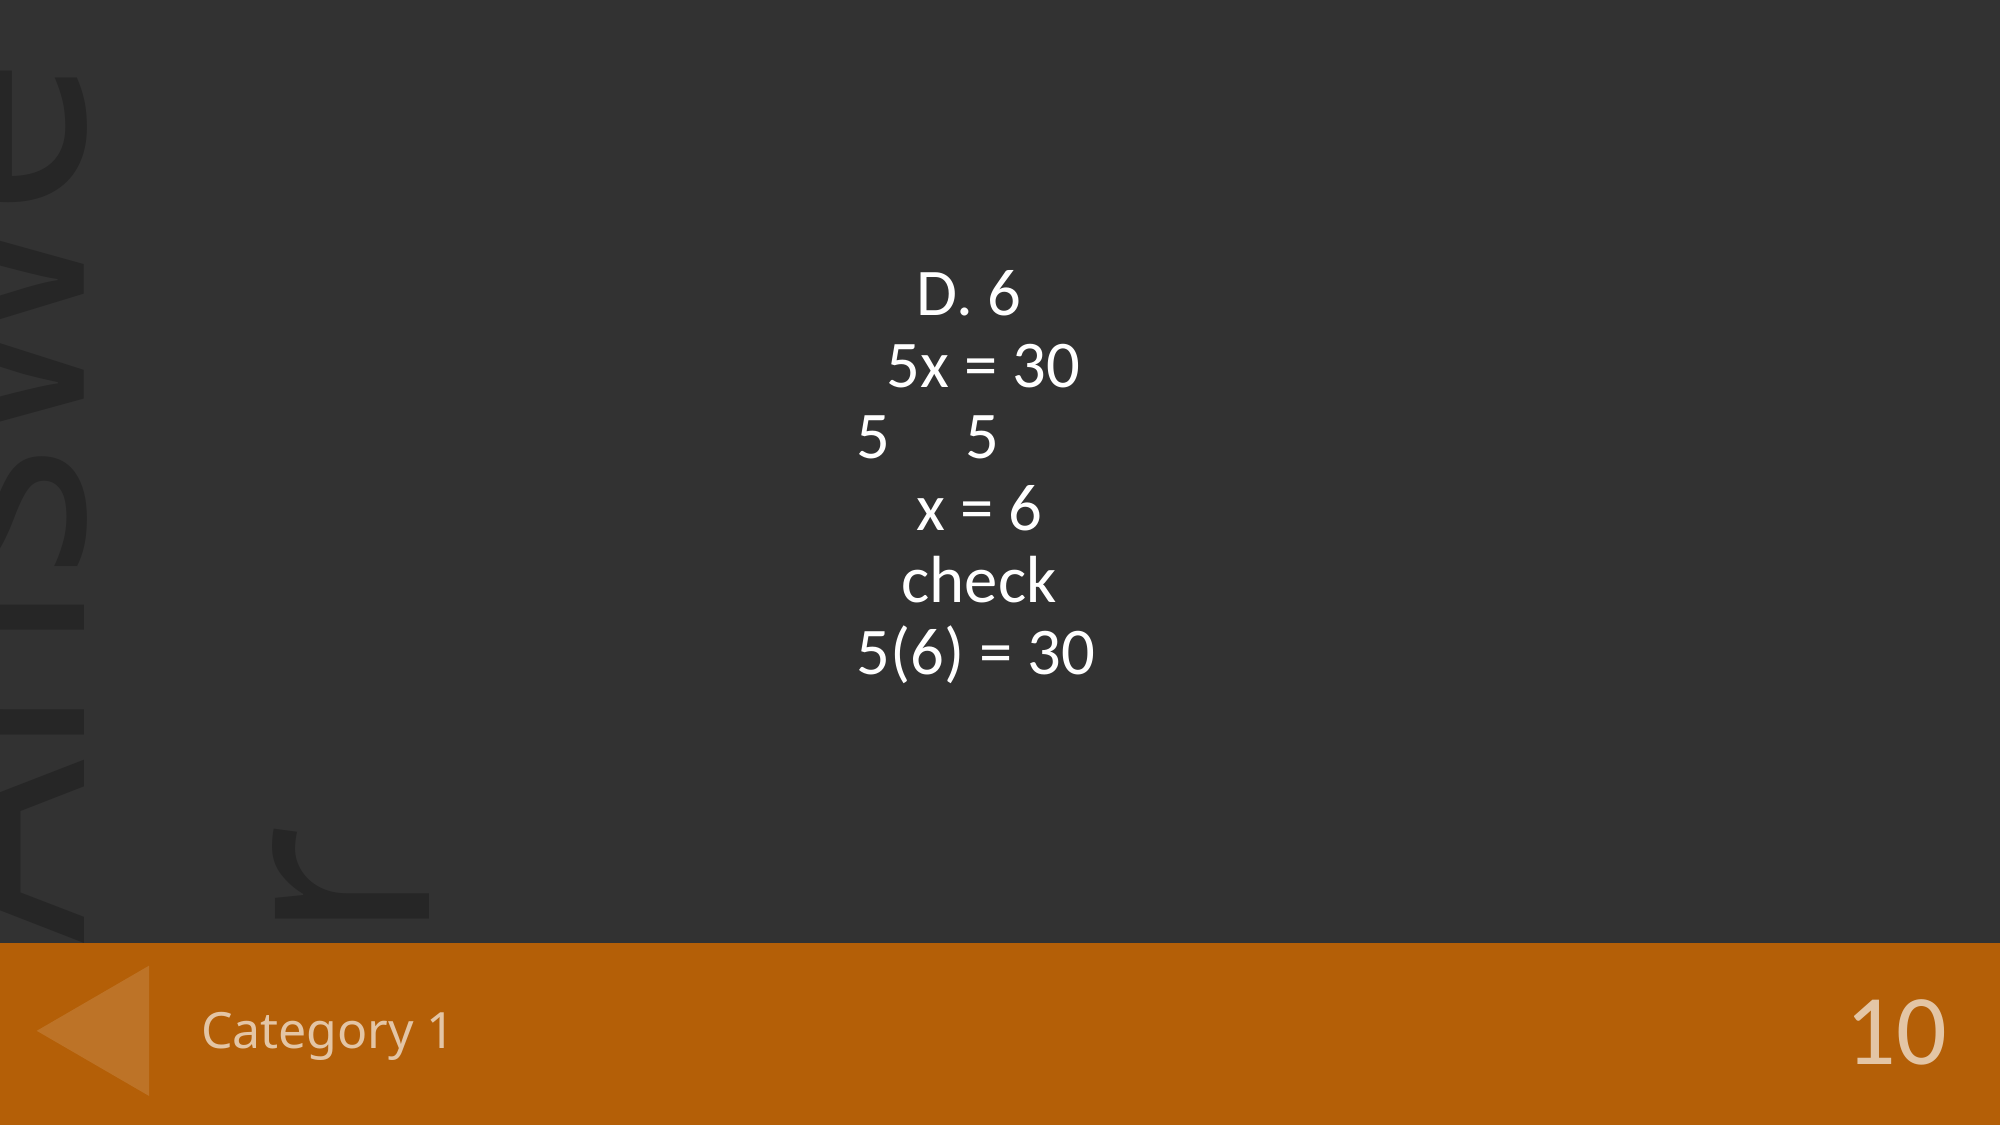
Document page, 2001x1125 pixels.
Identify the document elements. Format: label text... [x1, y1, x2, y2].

list 10 [1494, 967, 1963, 1097]
title Category 1 [185, 967, 1494, 1097]
